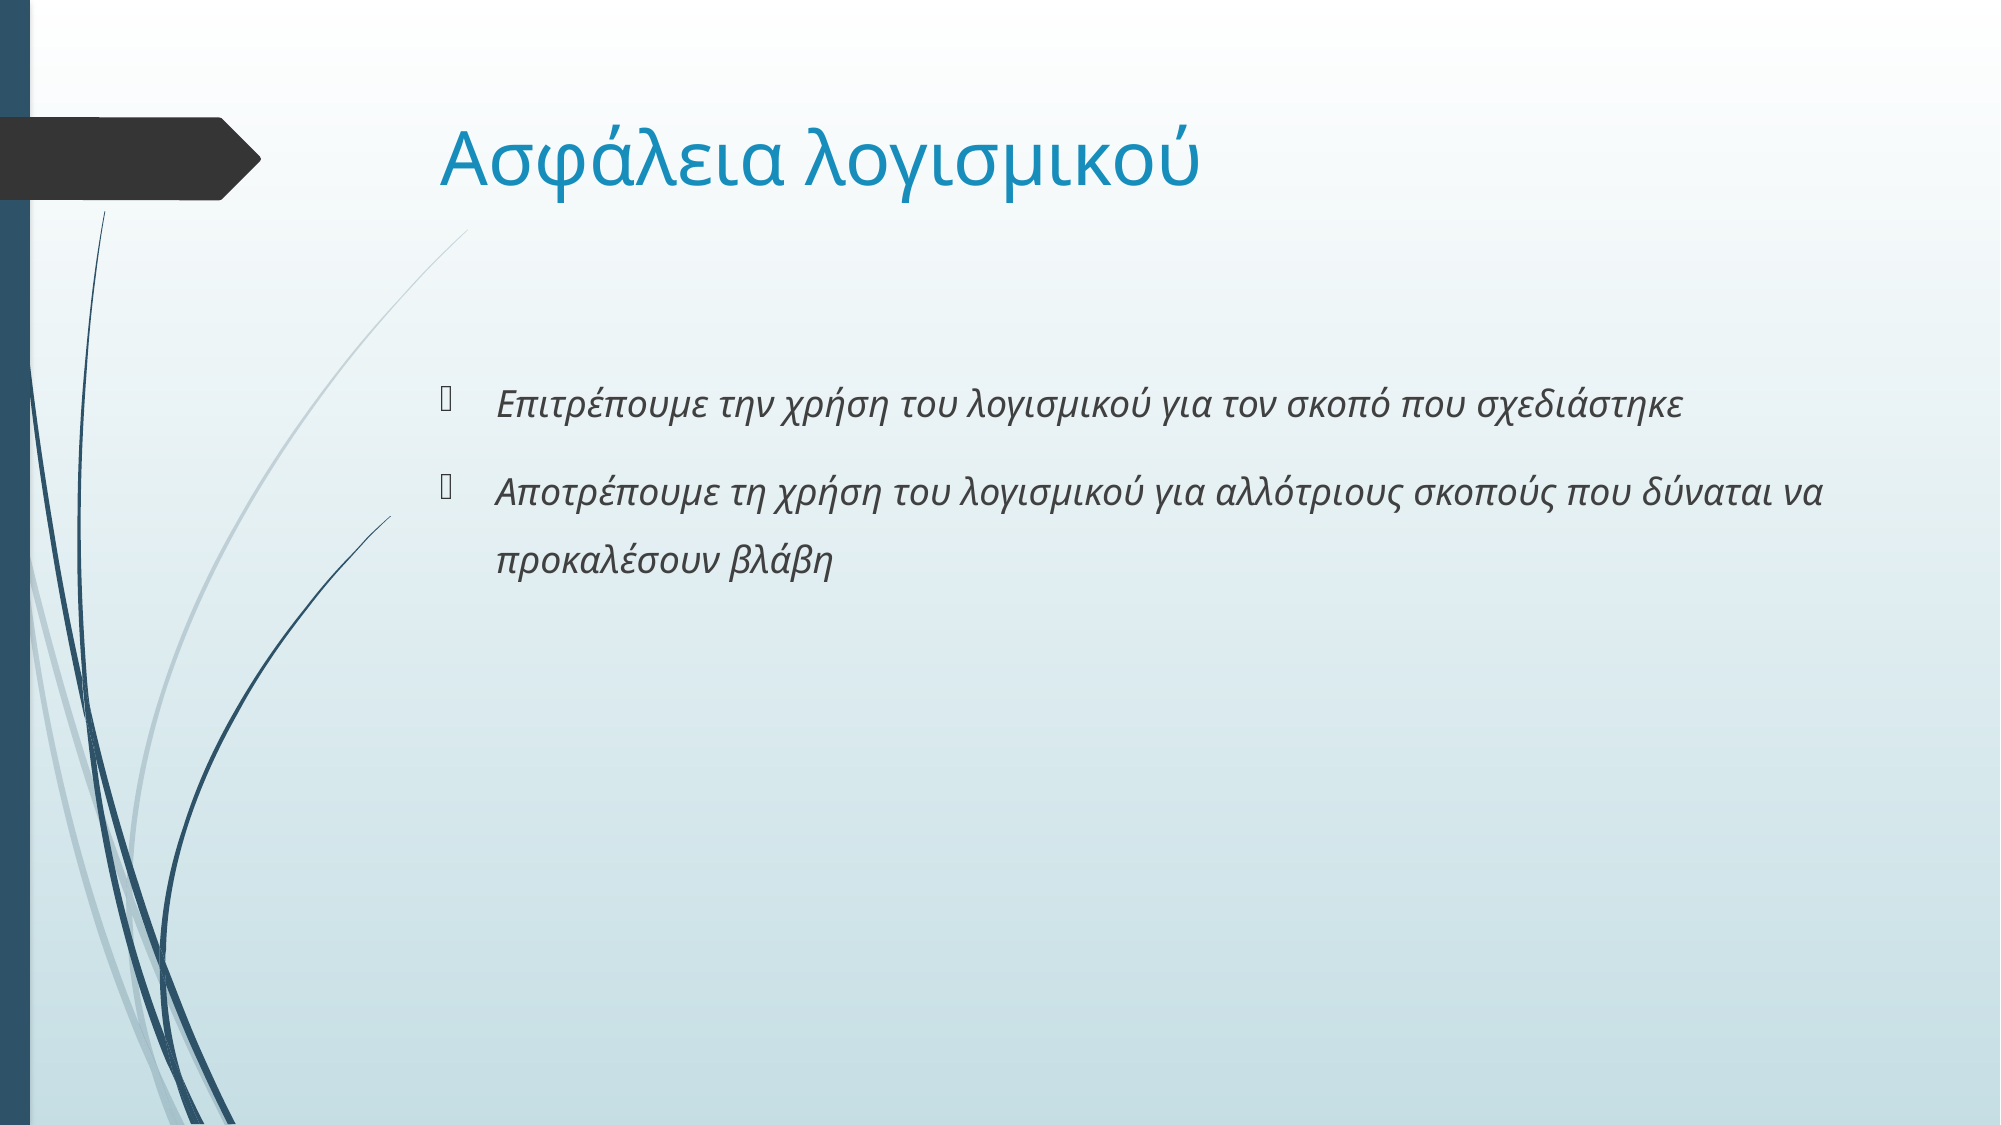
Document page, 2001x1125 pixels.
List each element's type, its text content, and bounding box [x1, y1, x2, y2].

list Επιτρέπουμε την χρήση του λογισμικού για τον σκοπό που σχεδιάστηκε Αποτρέπουμε τη χρήση του λογισμικού για αλλότριους σκοπούς που δύναται να προκαλέσουν βλάβη [424, 350, 1888, 970]
title Ασφάλεια λογισμικού [425, 102, 1888, 313]
